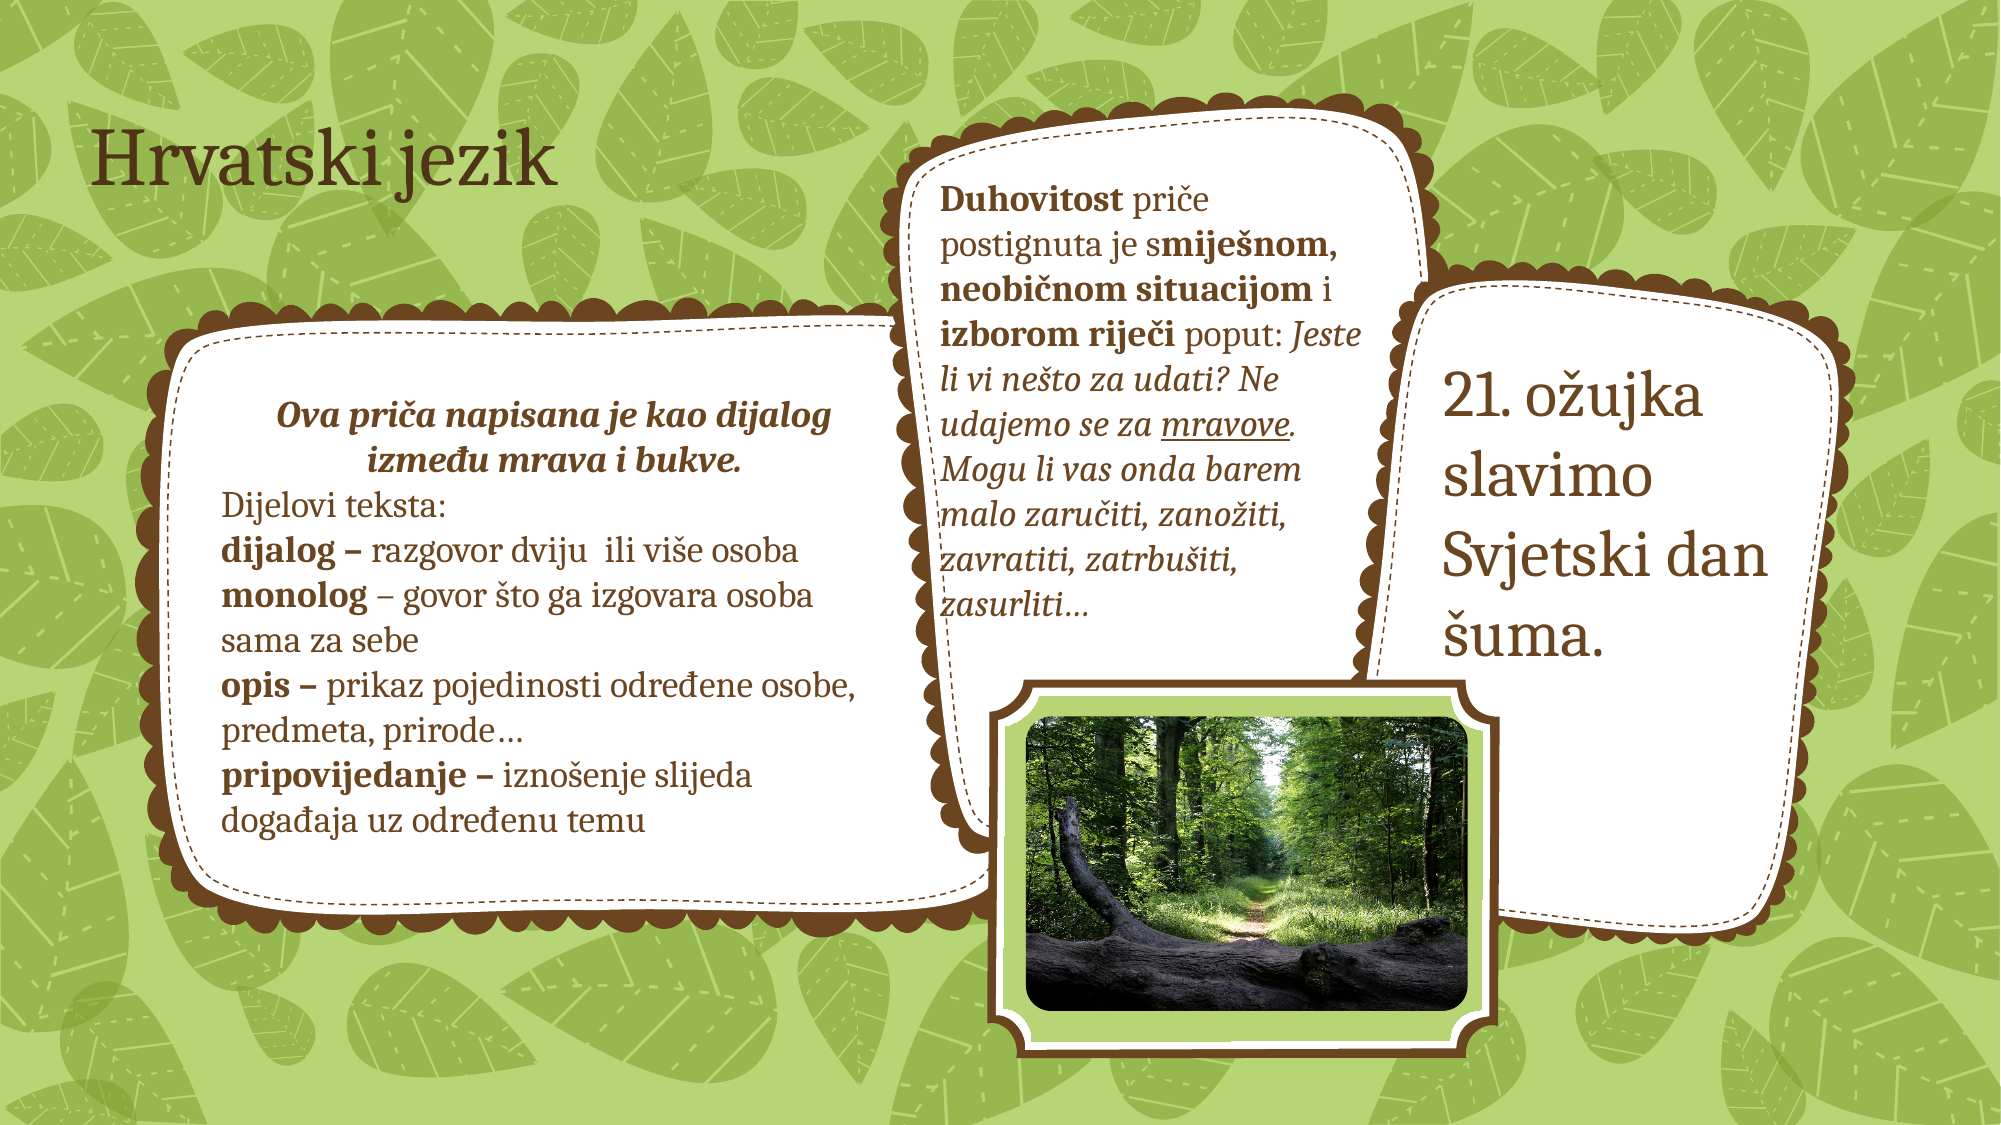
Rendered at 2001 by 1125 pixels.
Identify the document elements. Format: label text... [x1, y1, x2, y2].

text_box Duhovitost priče postignuta je smiješnom, neobičnom situacijom i izborom riječi poput: Jeste li vi nešto za udati? Ne udajemo se za mravove. Mogu li vas onda barem malo zaručiti, zanožiti, zavratiti, zatrbušiti, zasurliti… [925, 166, 1381, 722]
text_box Ova priča napisana je kao dijalog između mrava i bukve. Dijelovi teksta: dijalog – razgovor dviju ili više osoba monolog – govor što ga izgovara osoba sama za sebe opis – prikaz pojedinosti određene osobe, predmeta, prirode… pripovijedanje – iznošenje slijeda događaja uz određenu temu [206, 382, 903, 892]
text_box [925, 112, 1415, 716]
picture [1025, 716, 1468, 1011]
text_box 21. ožujka slavimo Svjetski dan šuma. [1428, 342, 1874, 718]
text_box [925, 722, 1025, 781]
title Hrvatski jezik [74, 35, 855, 211]
